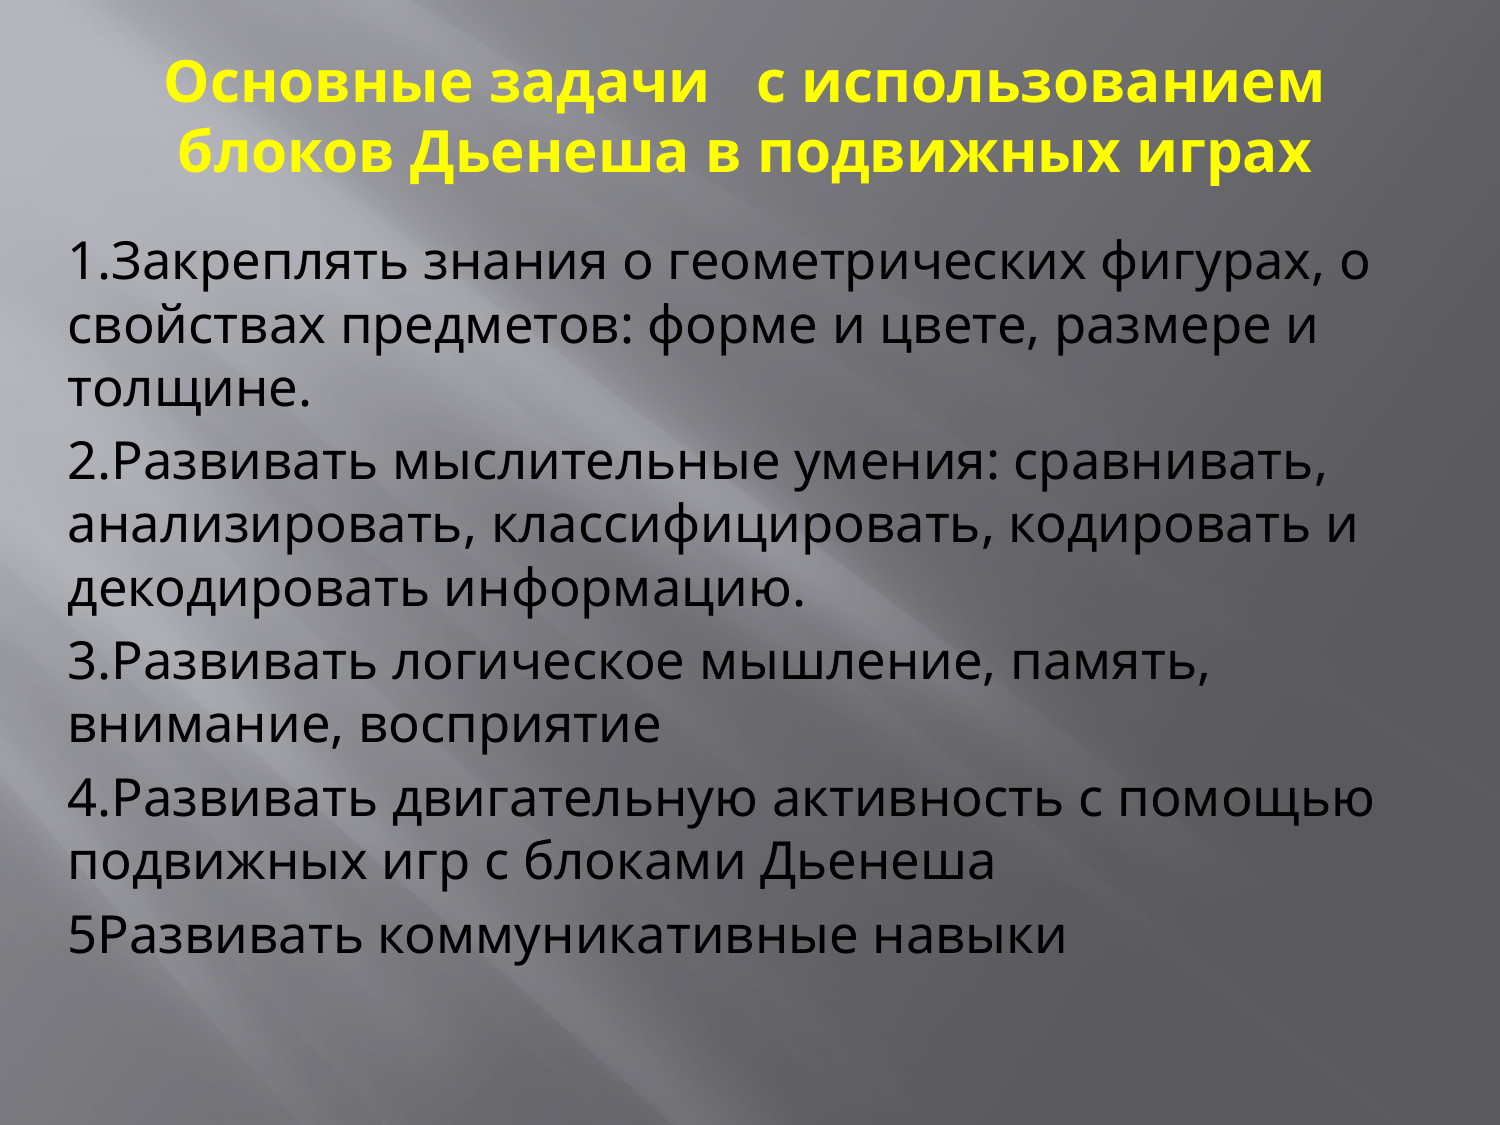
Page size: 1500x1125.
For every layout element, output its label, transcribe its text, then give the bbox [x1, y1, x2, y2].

list 1.Закреплять знания о геометрических фигурах, о свойствах предметов: форме и цвете, размере и толщине. 2.Развивать мыслительные умения: сравнивать, анализировать, классифицировать, кодировать и декодировать информацию. 3.Развивать логическое мышление, память, внимание, восприятие 4.Развивать двигательную активность с помощью подвижных игр с блоками Дьенеша 5Развивать коммуникативные навыки [41, 219, 1471, 976]
title Основные задачи с использованием блоков Дьенеша в подвижных играх [64, 0, 1425, 185]
